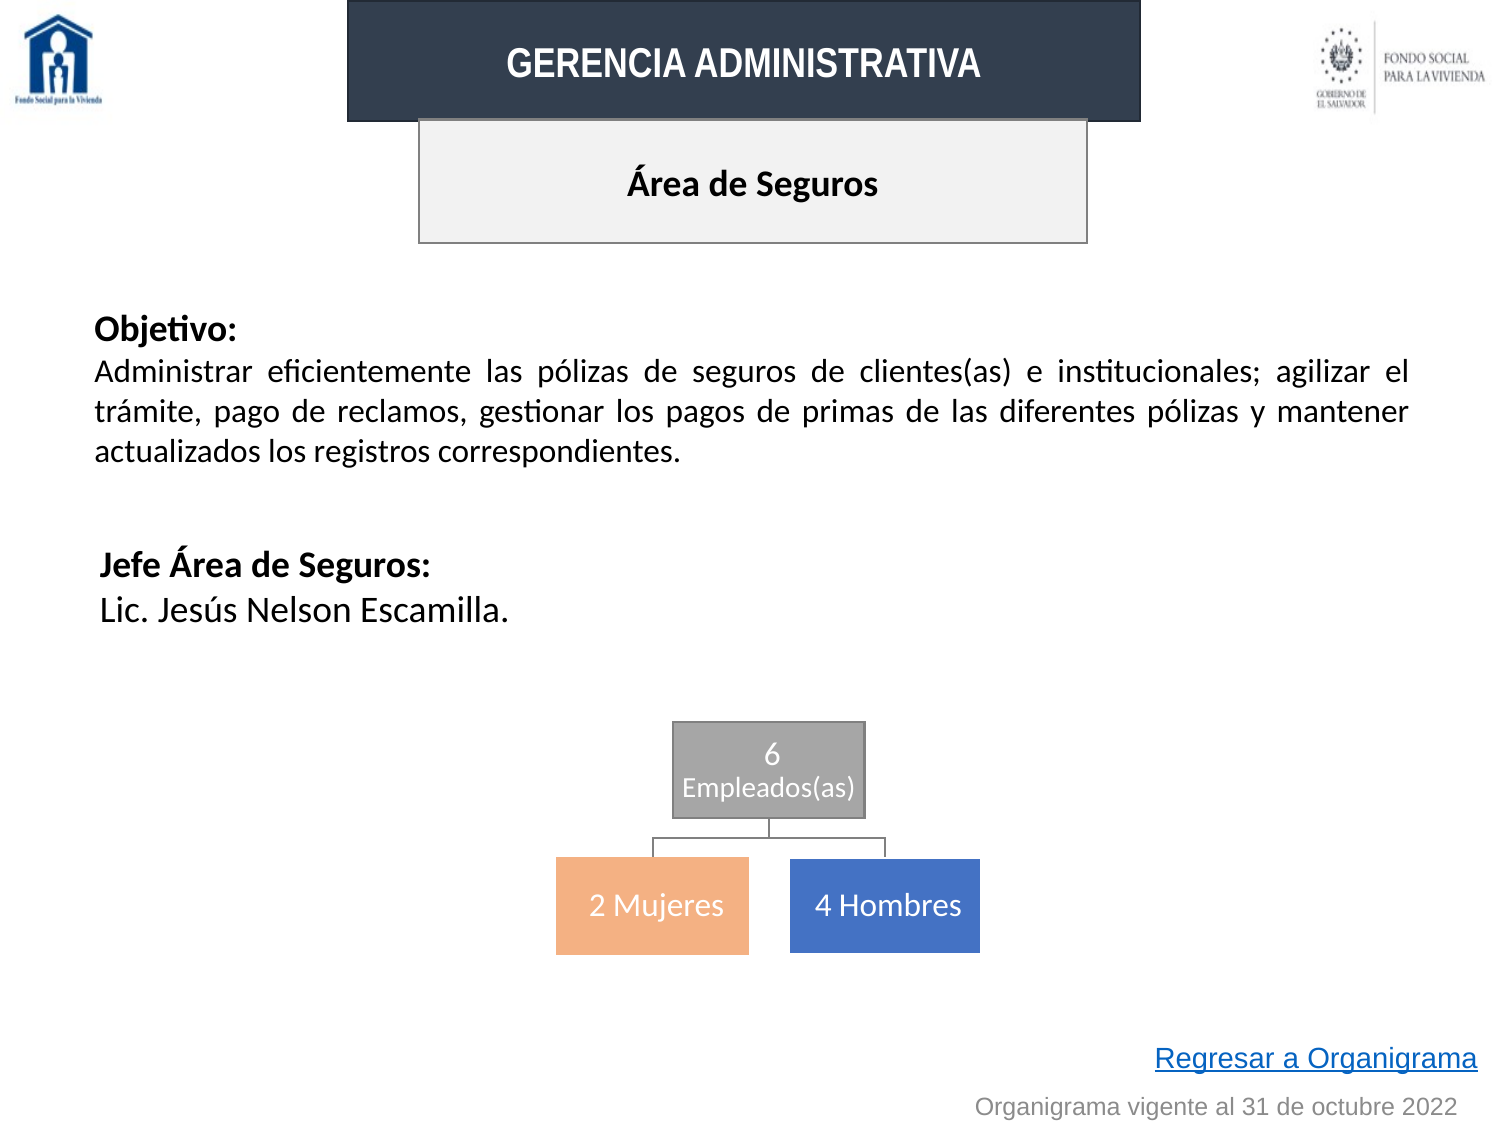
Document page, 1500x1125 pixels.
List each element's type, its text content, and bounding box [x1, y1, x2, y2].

text_box Área de Seguros [418, 118, 1088, 244]
picture [0, 0, 1500, 1125]
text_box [521, 721, 1016, 954]
text_box Jefe Área de Seguros: Lic. Jesús Nelson Escamilla. [76, 532, 591, 638]
footer Organigrama vigente al 31 de octubre 2022 [916, 1075, 1500, 1125]
text_box Objetivo: Administrar eficientemente las pólizas de seguros de clientes(as) e institucionales; agilizar el trámite, pago de reclamos, gestionar los pagos de primas de las diferentes pólizas y mantener actualizados los registros correspondientes. [79, 296, 1427, 477]
text_box GERENCIA ADMINISTRATIVA [347, 0, 1141, 122]
text_box Regresar a Organigrama [1139, 1031, 1500, 1075]
